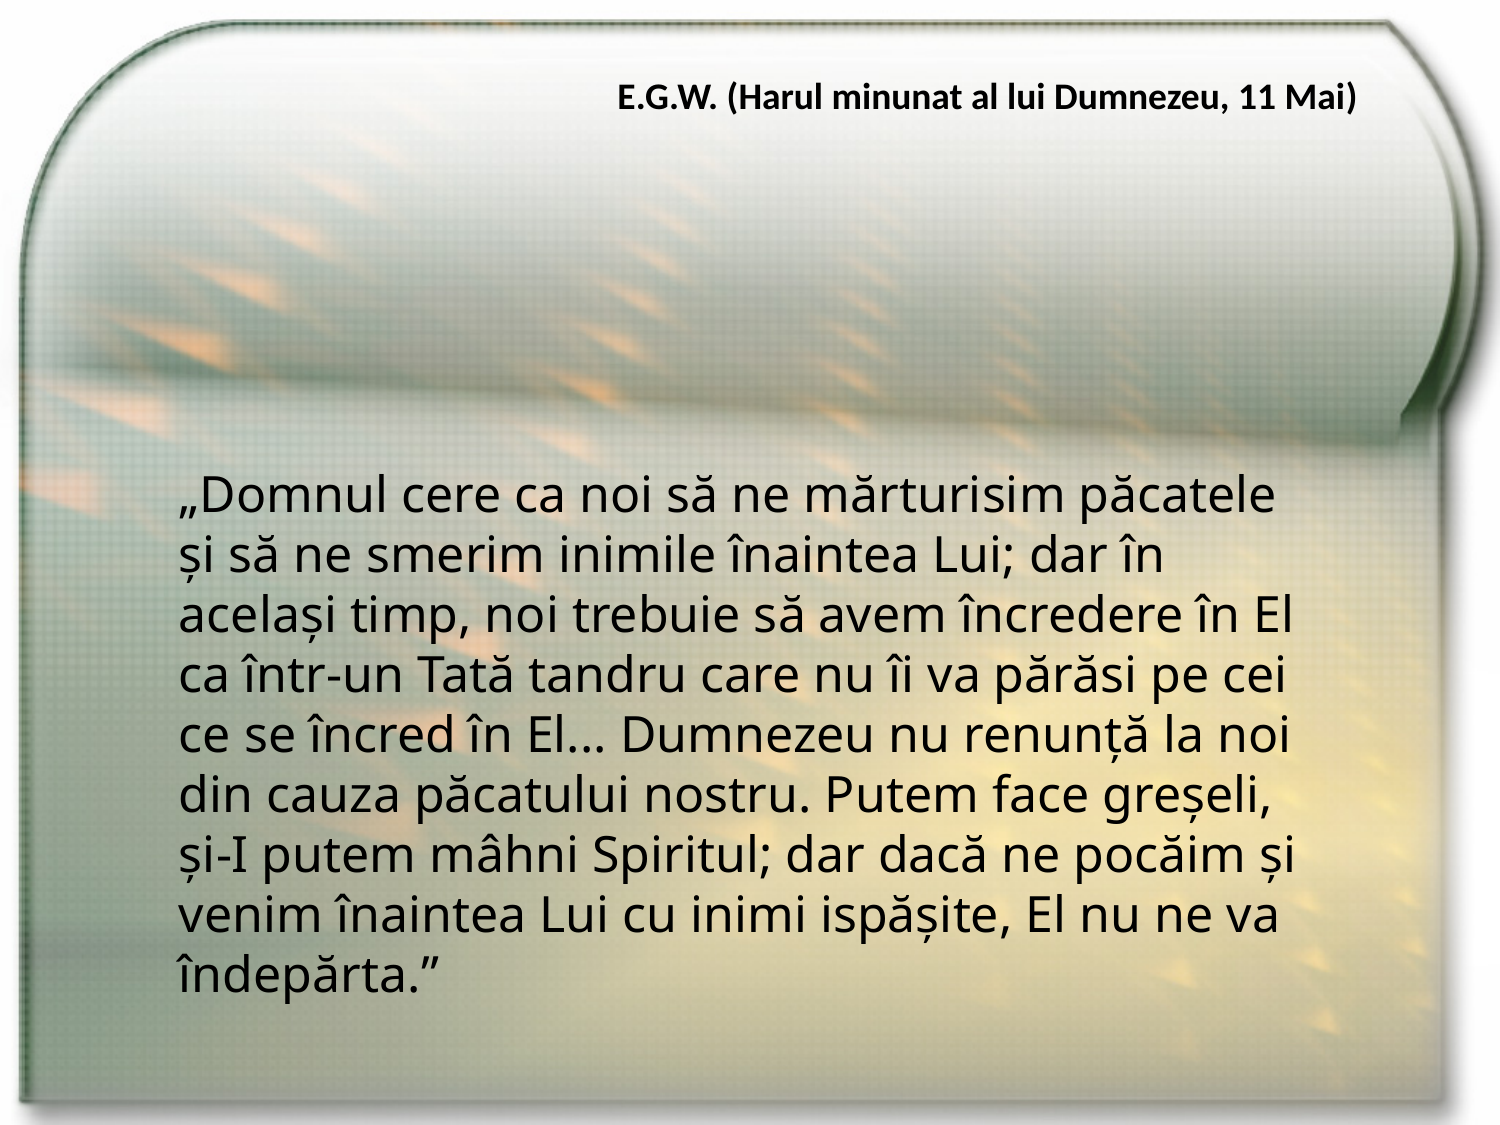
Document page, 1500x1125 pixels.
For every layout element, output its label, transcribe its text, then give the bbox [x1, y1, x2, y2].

text_box E.G.W. (Harul minunat al lui Dumnezeu, 11 Mai) [602, 64, 1373, 124]
picture [0, 0, 1500, 1125]
text_box „Domnul cere ca noi să ne mărturisim păcatele şi să ne smerim inimile înaintea Lui; dar în acelaşi timp, noi trebuie să avem încredere în El ca într-un Tată tandru care nu îi va părăsi pe cei ce se încred în El... Dumnezeu nu renunţă la noi din cauza păcatului nostru. Putem face greşeli, şi-I putem mâhni Spiritul; dar dacă ne pocăim şi venim înaintea Lui cu inimi ispăşite, El nu ne va îndepărta.” [164, 454, 1336, 1010]
